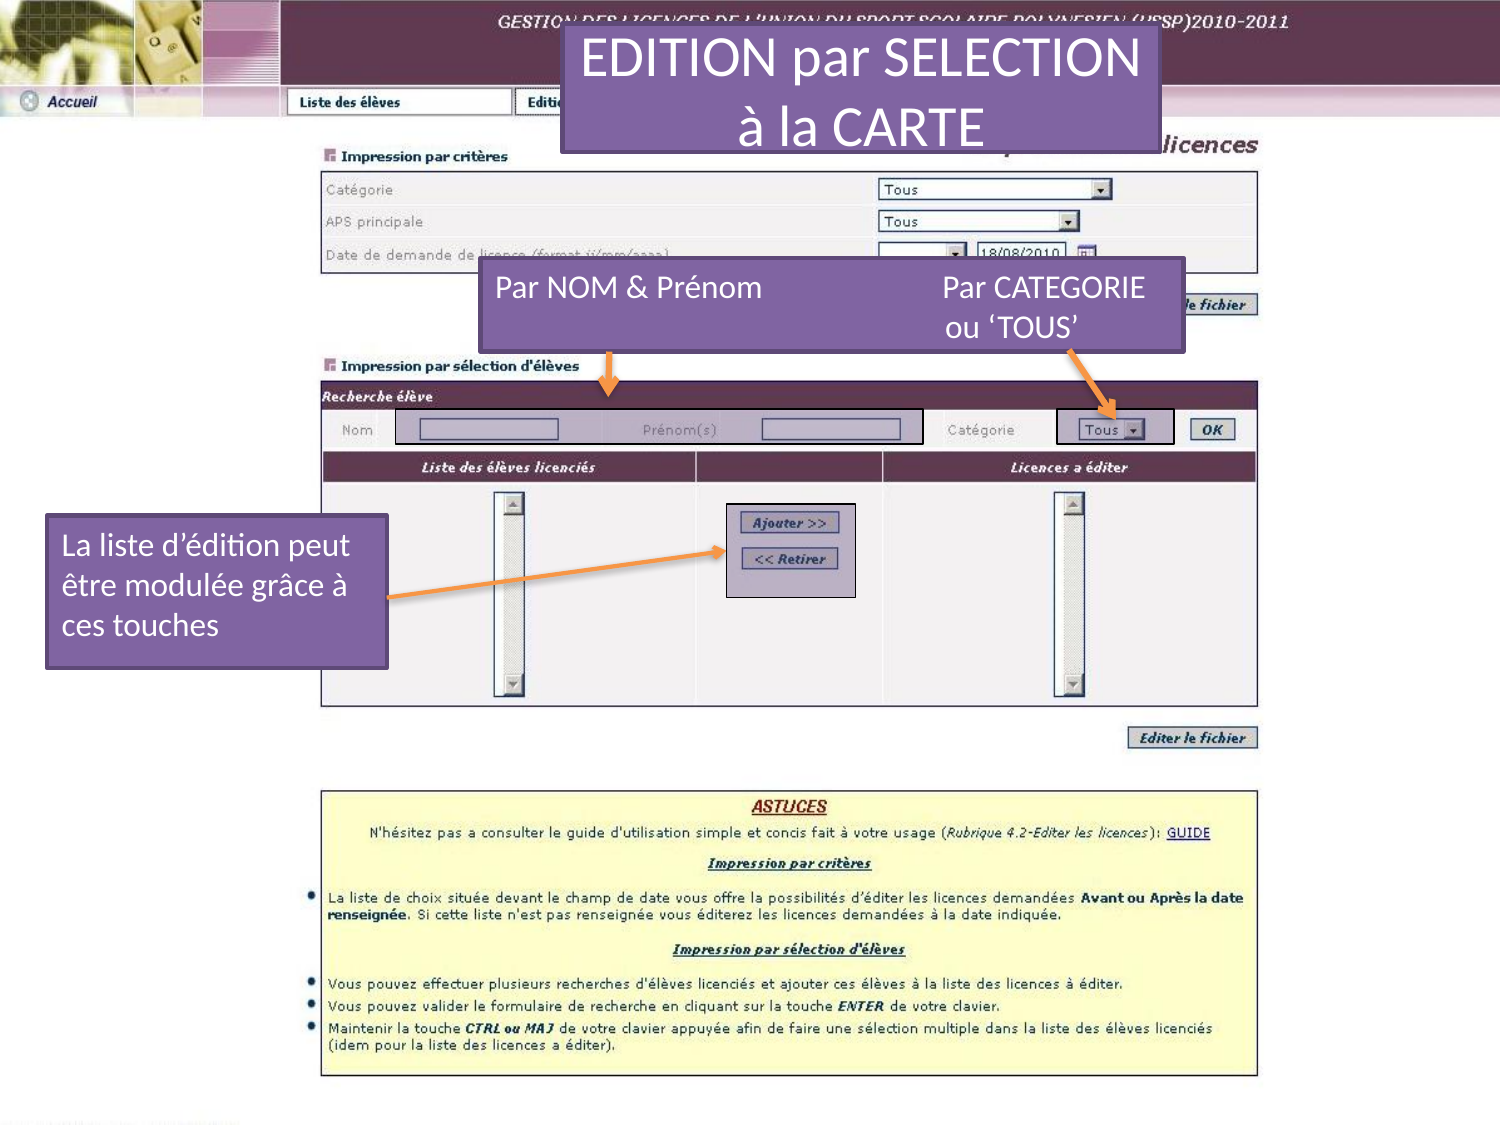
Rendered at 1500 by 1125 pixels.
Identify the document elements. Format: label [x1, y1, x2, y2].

text_box [386, 550, 727, 598]
text_box [1068, 349, 1117, 421]
picture [0, 0, 1500, 1125]
